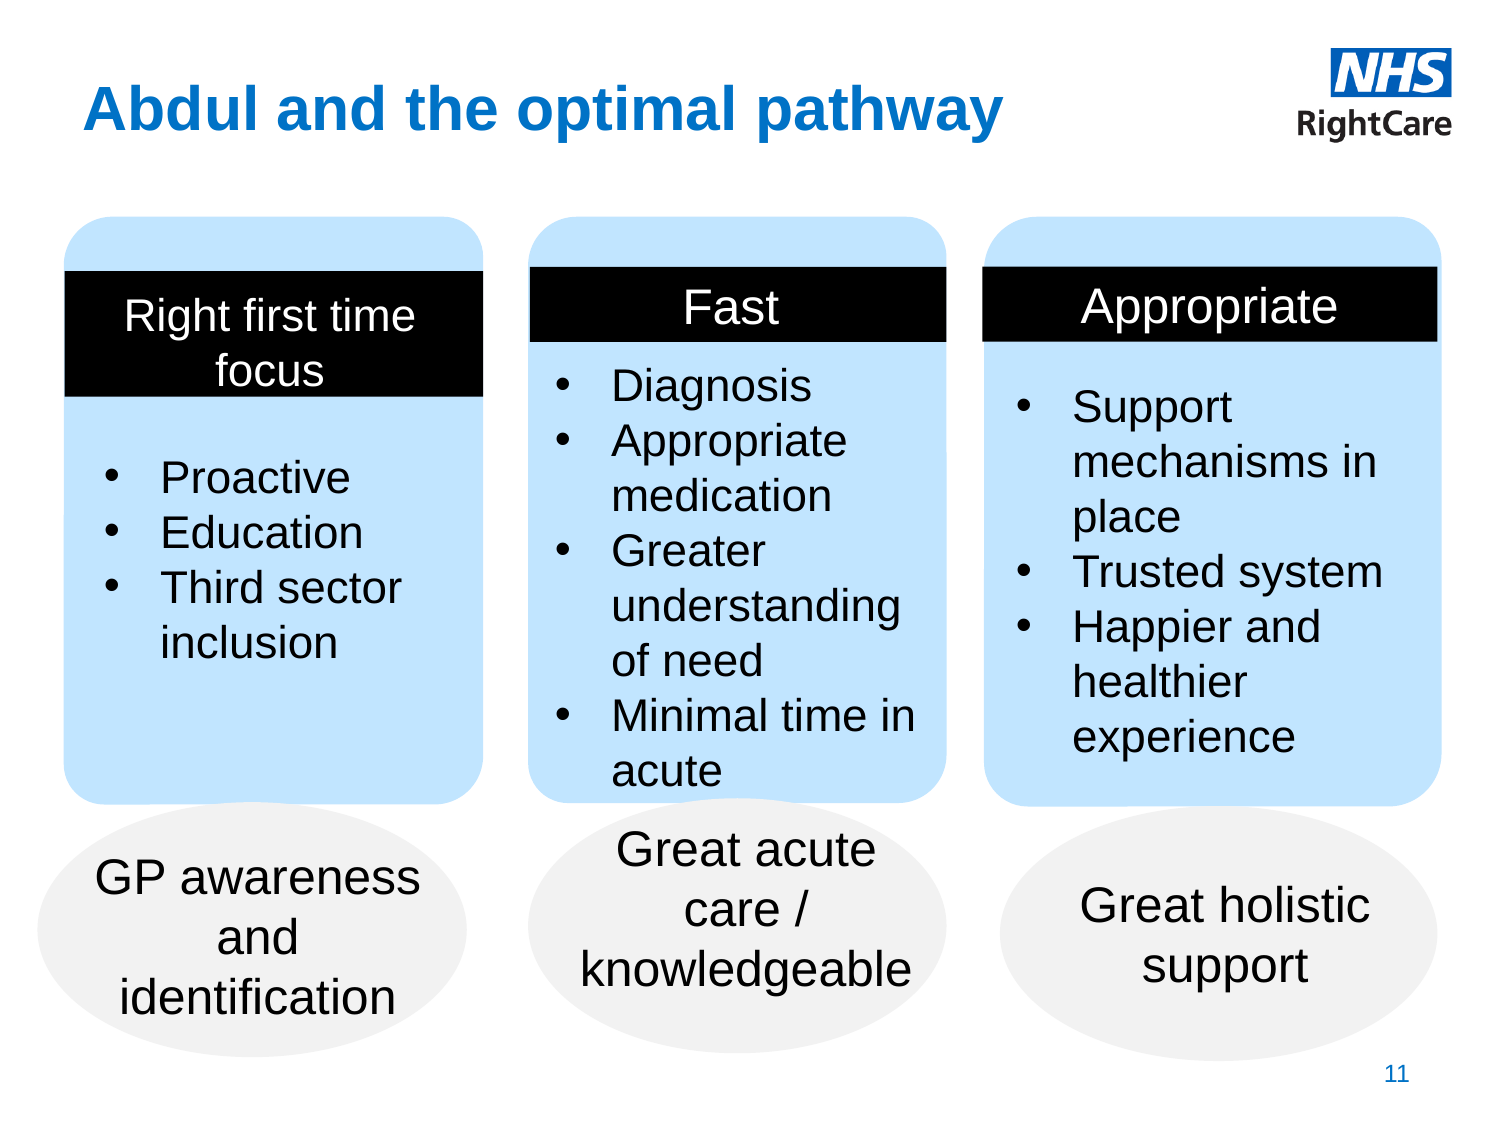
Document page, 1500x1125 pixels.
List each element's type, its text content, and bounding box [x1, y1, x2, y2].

title Abdul and the optimal pathway [67, 50, 1275, 160]
slide_number 11 [1074, 1071, 1425, 1103]
text_box Prevention Focus [102, 178, 490, 277]
text_box Right first time focus [50, 277, 490, 403]
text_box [37, 801, 467, 1058]
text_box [999, 805, 1438, 1062]
text_box [61, 214, 486, 277]
text_box [62, 269, 485, 277]
text_box [528, 265, 949, 344]
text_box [527, 797, 947, 1054]
text_box [980, 265, 1440, 344]
text_box Diagnosis Appropriate medication Greater understanding of need Minimal time in acute [540, 348, 937, 796]
text_box Appropriate [1012, 265, 1407, 341]
text_box [526, 214, 949, 795]
text_box Fast [569, 267, 907, 343]
picture [941, 0, 1500, 251]
text_box Proactive Education Third sector inclusion [89, 440, 427, 675]
text_box Support mechanisms in place Trusted system Happier and healthier experience [1001, 369, 1435, 770]
text_box [61, 403, 486, 800]
text_box [981, 214, 1444, 804]
